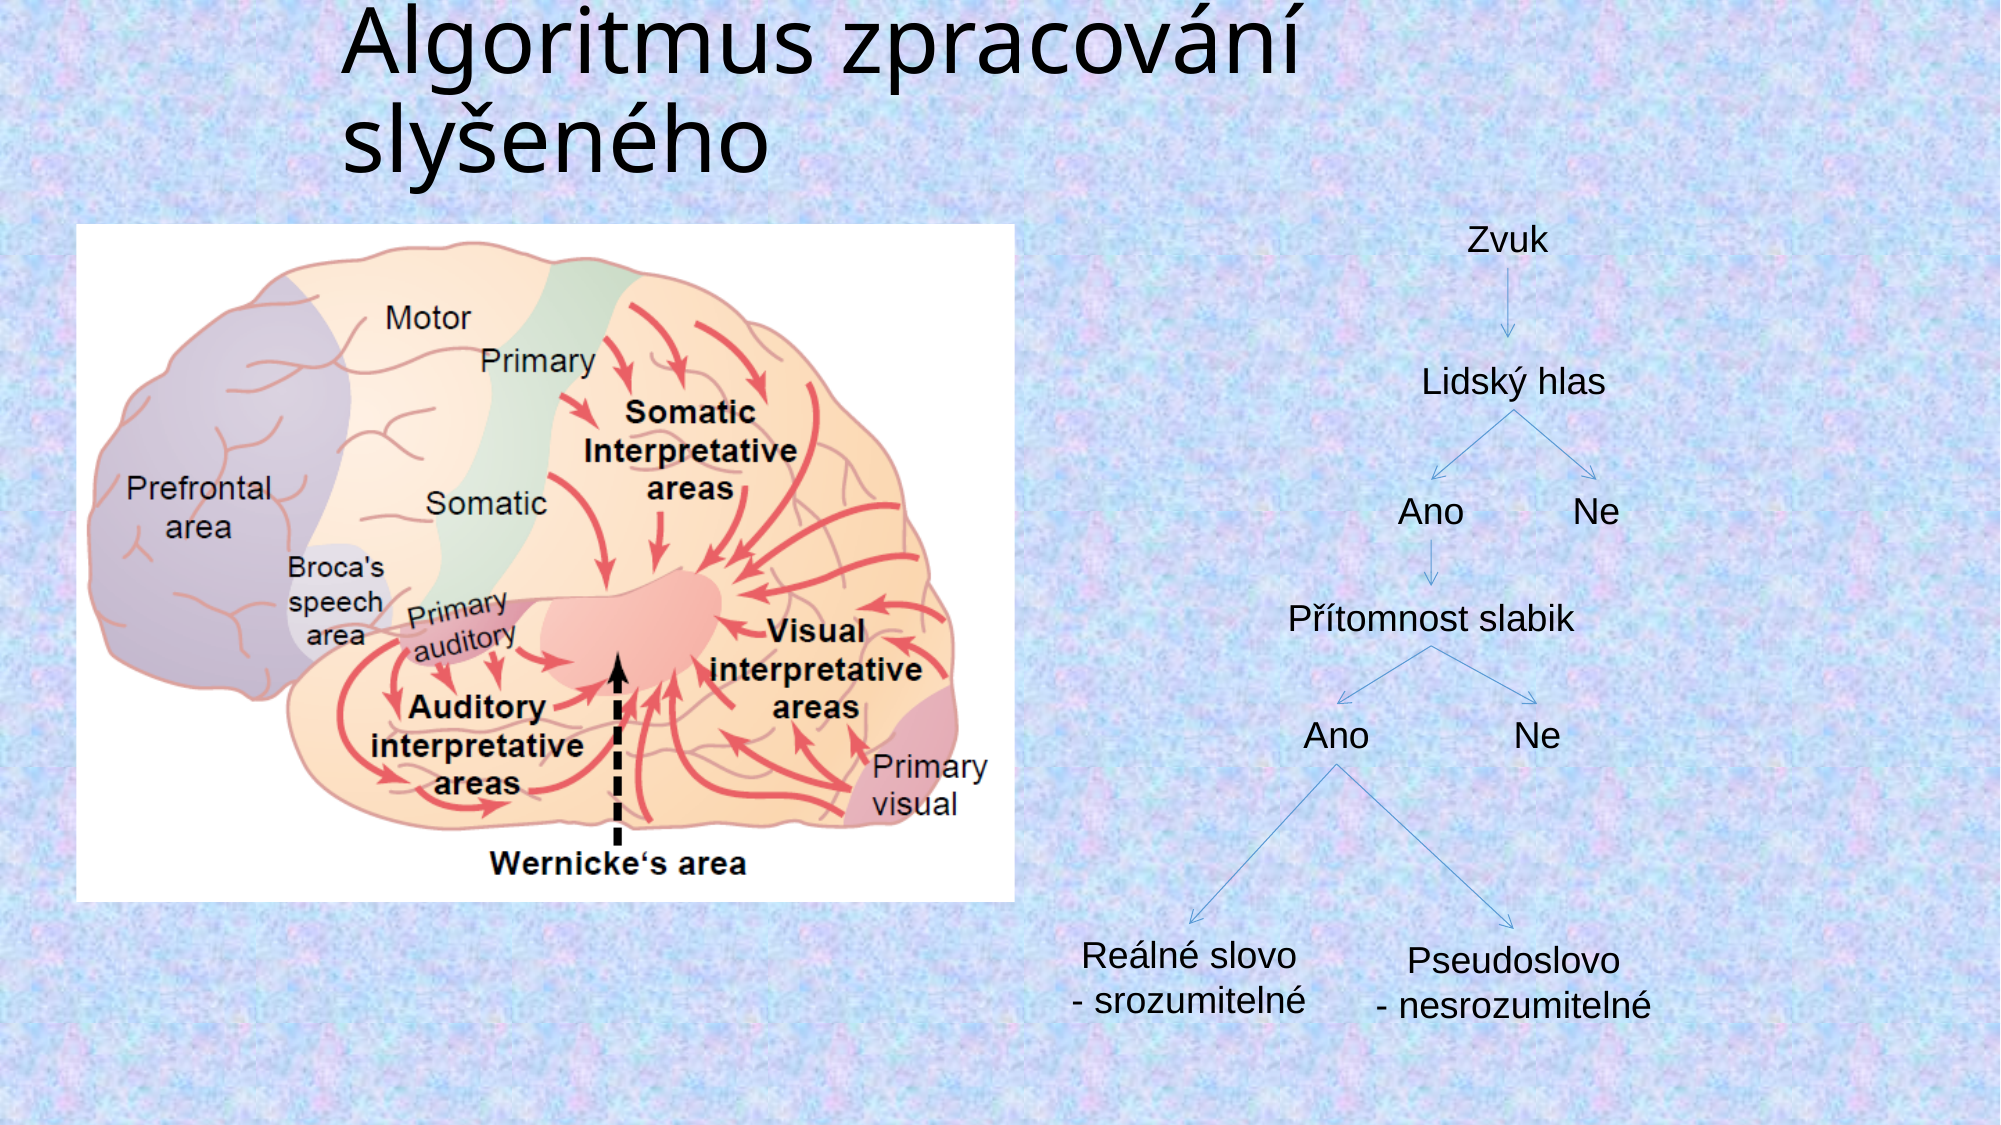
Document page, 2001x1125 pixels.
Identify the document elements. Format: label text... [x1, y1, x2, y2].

text_box Přítomnost slabik [1259, 586, 1603, 646]
text_box Ano [1259, 704, 1414, 764]
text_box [1336, 646, 1431, 705]
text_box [1336, 764, 1514, 929]
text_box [1431, 410, 1513, 480]
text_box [1513, 410, 1597, 480]
text_box Ano [1354, 479, 1508, 540]
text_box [1188, 764, 1336, 925]
picture [0, 0, 2001, 1125]
title Algoritmus zpracování slyšeného [326, 0, 1677, 188]
text_box Zvuk [1431, 208, 1585, 268]
text_box Lidský hlas [1342, 349, 1686, 410]
text_box Ne [1519, 479, 1674, 540]
text_box Pseudoslovo - nesrozumitelné [1354, 928, 1674, 1034]
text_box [1431, 646, 1538, 705]
text_box Ne [1460, 704, 1615, 764]
text_box Reálné slovo - srozumitelné [988, 924, 1354, 1029]
